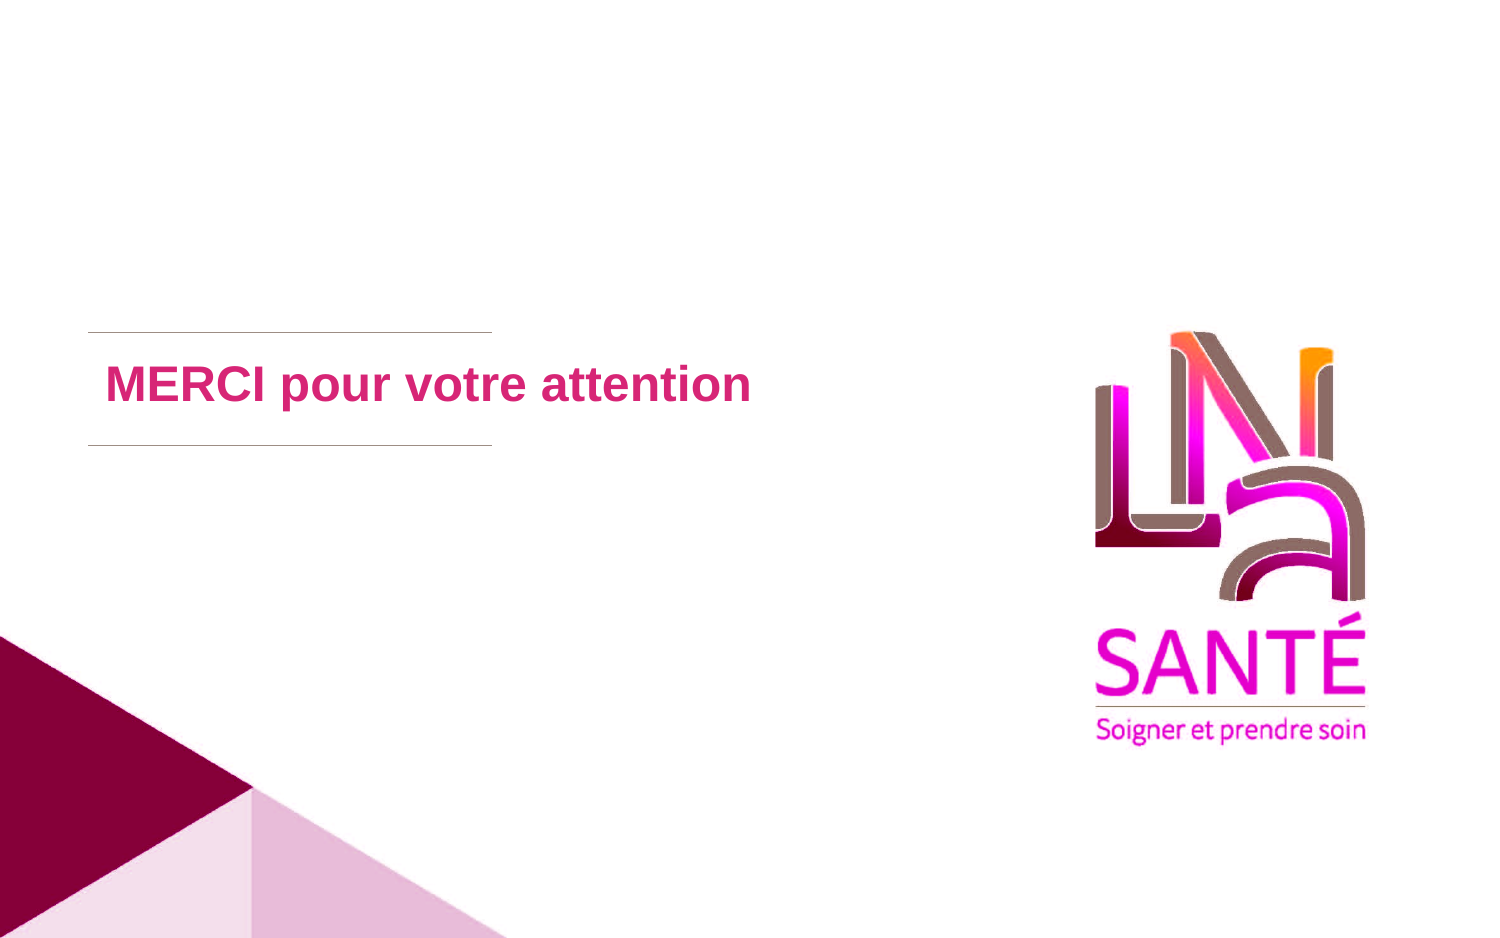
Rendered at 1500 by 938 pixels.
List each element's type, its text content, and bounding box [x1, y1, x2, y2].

picture [0, 304, 1479, 938]
title MERCI pour votre attention [90, 317, 925, 452]
